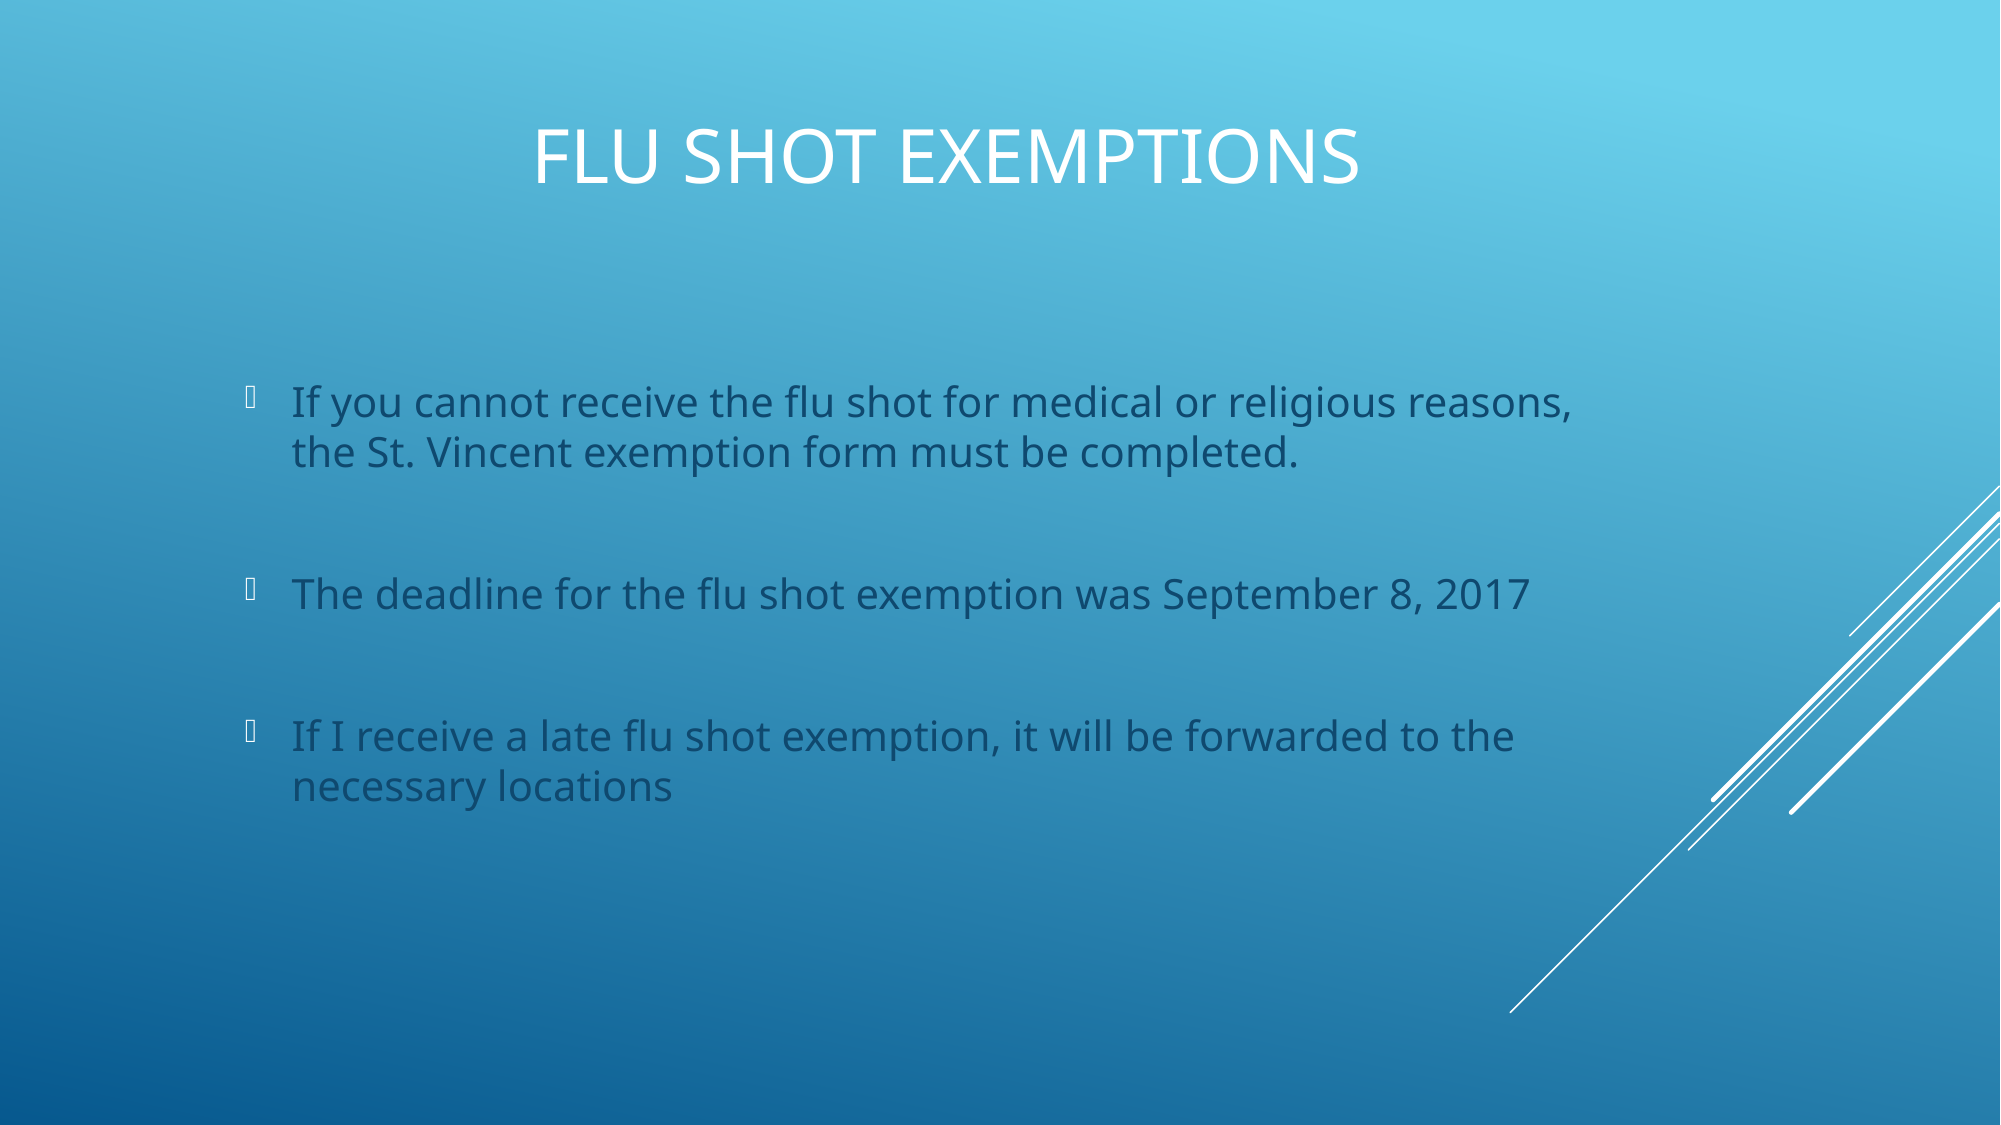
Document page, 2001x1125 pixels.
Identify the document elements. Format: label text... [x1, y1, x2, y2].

list If you cannot receive the flu shot for medical or religious reasons, the St. Vincent exemption form must be completed. The deadline for the flu shot exemption was September 8, 2017 If I receive a late flu shot exemption, it will be forwarded to the necessary locations [229, 296, 1630, 890]
title Flu Shot Exemptions [516, 29, 1917, 277]
